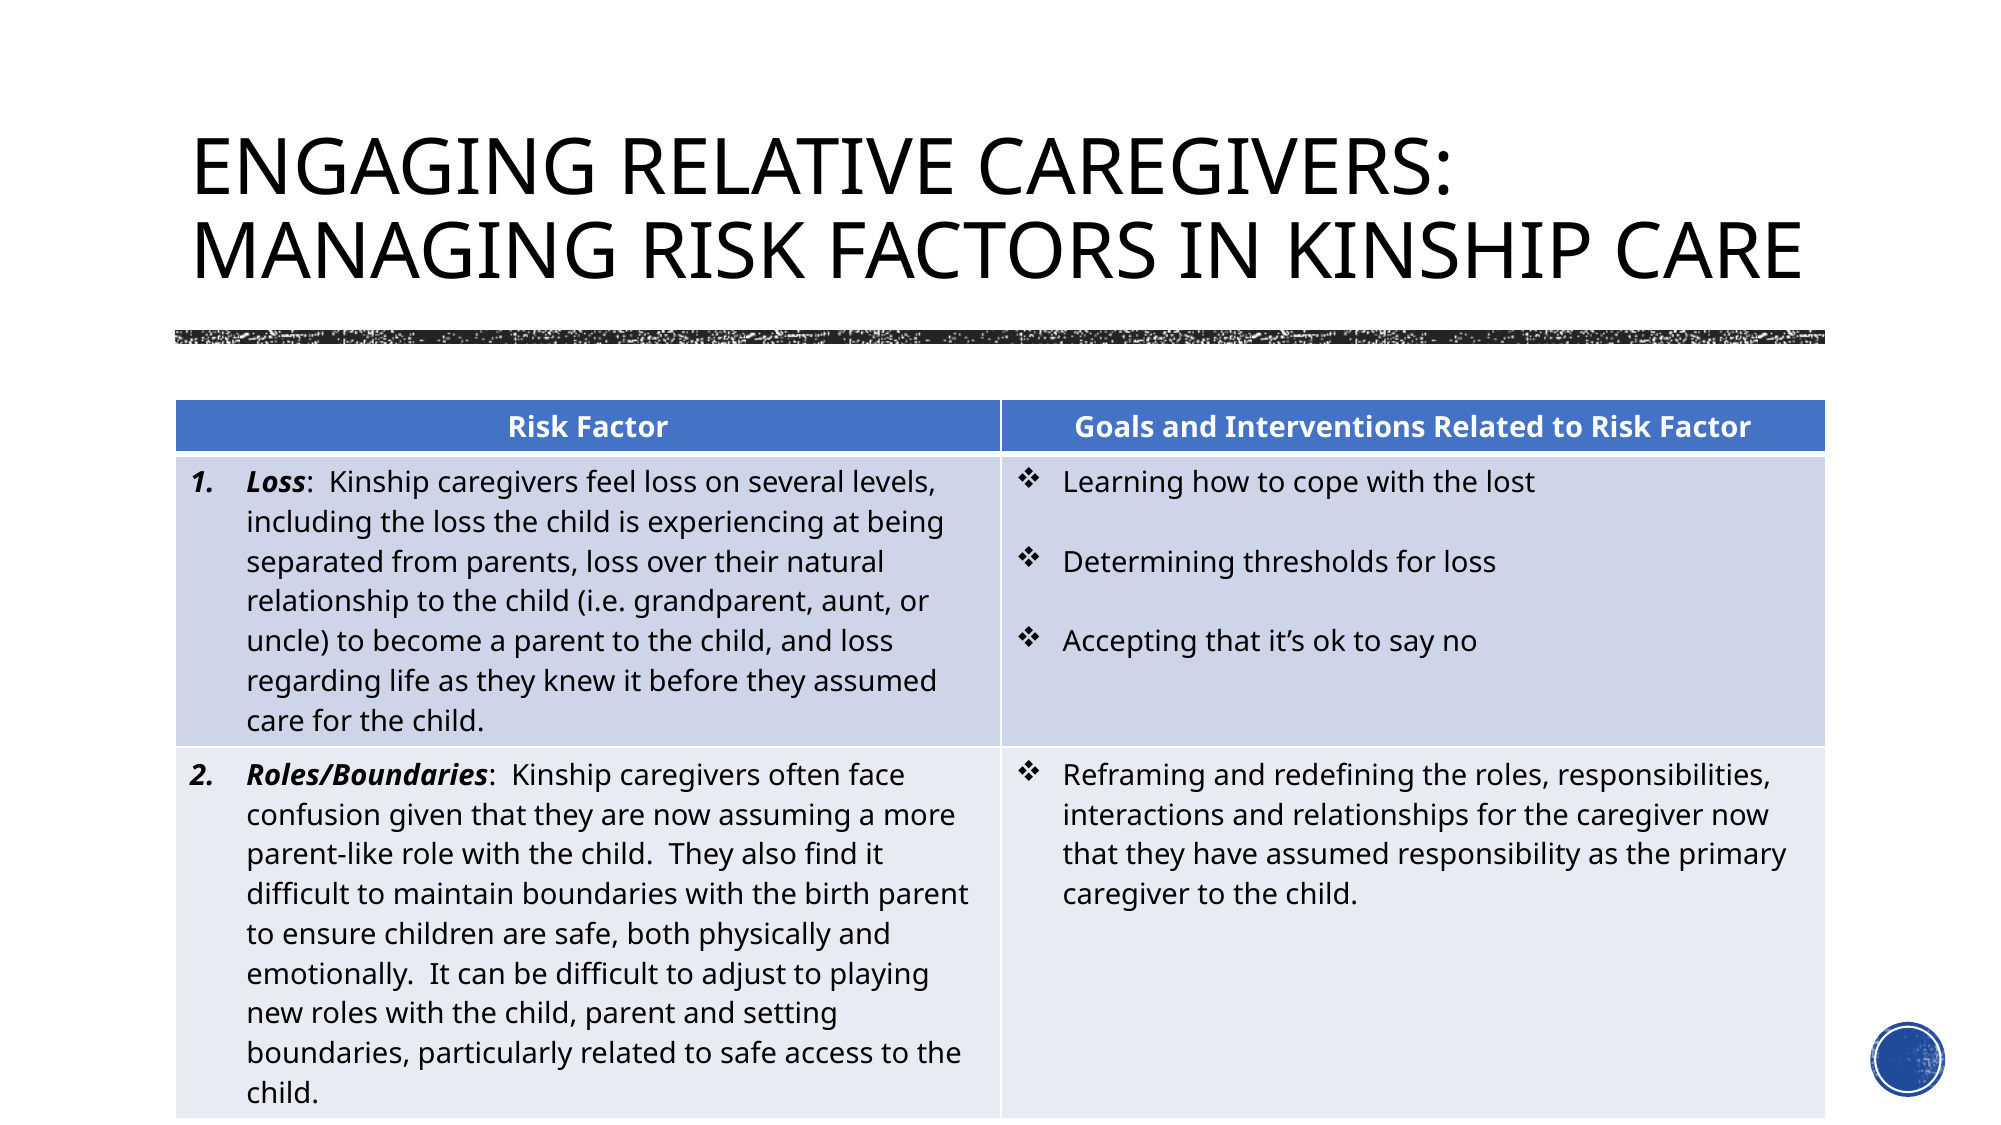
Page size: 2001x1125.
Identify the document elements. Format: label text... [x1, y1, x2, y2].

table_cell Roles/Boundaries: Kinship caregivers often face confusion given that they are now assuming a more parent-like role with the child. They also find it difficult to maintain boundaries with the birth parent to ensure children are safe, both physically and emotionally. It can be difficult to adjust to playing new roles with the child, parent and setting boundaries, particularly related to safe access to the child. [176, 748, 1000, 1118]
table_header Risk Factor [176, 400, 1000, 451]
table_cell Loss: Kinship caregivers feel loss on several levels, including the loss the child is experiencing at being separated from parents, loss over their natural relationship to the child (i.e. grandparent, aunt, or uncle) to become a parent to the child, and loss regarding life as they knew it before they assumed care for the child. [176, 457, 1000, 746]
title Engaging Relative Caregivers: Managing Risk Factors in Kinship Care [175, 79, 1826, 329]
table_cell Reframing and redefining the roles, responsibilities, interactions and relationships for the caregiver now that they have assumed responsibility as the primary caregiver to the child. [1002, 748, 1825, 1118]
text_box [174, 329, 1826, 344]
table_cell Learning how to cope with the lost Determining thresholds for loss Accepting that it’s ok to say no [1002, 457, 1825, 746]
table_header Goals and Interventions Related to Risk Factor [1002, 400, 1825, 451]
